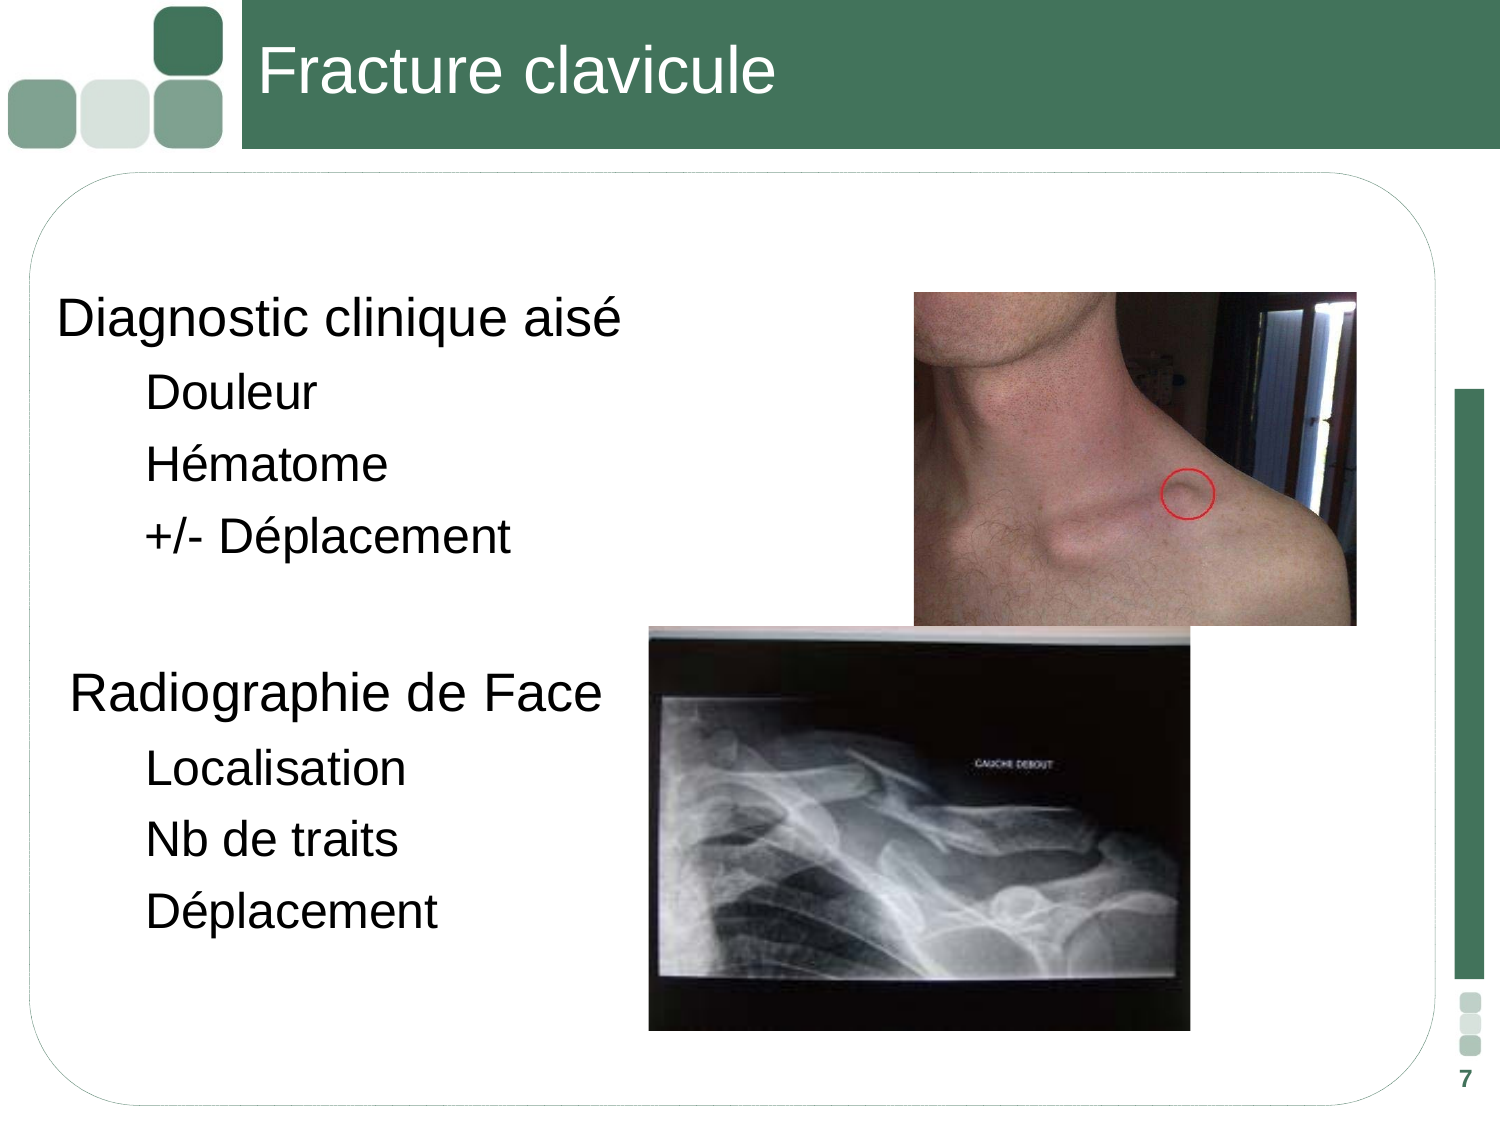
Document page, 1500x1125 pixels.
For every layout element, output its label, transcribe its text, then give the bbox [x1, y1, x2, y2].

picture [7, 0, 224, 153]
slide_number 7 [1454, 1063, 1491, 1125]
text_box [648, 626, 1191, 1031]
text_box [913, 292, 1357, 626]
text_box [1454, 388, 1485, 980]
picture [1455, 990, 1483, 1061]
text_box Diagnostic clinique aisé Douleur Hématome +/- Déplacement Radiographie de Face Localisation Nb de traits Déplacement [53, 266, 682, 939]
title Fracture clavicule [255, 24, 782, 215]
